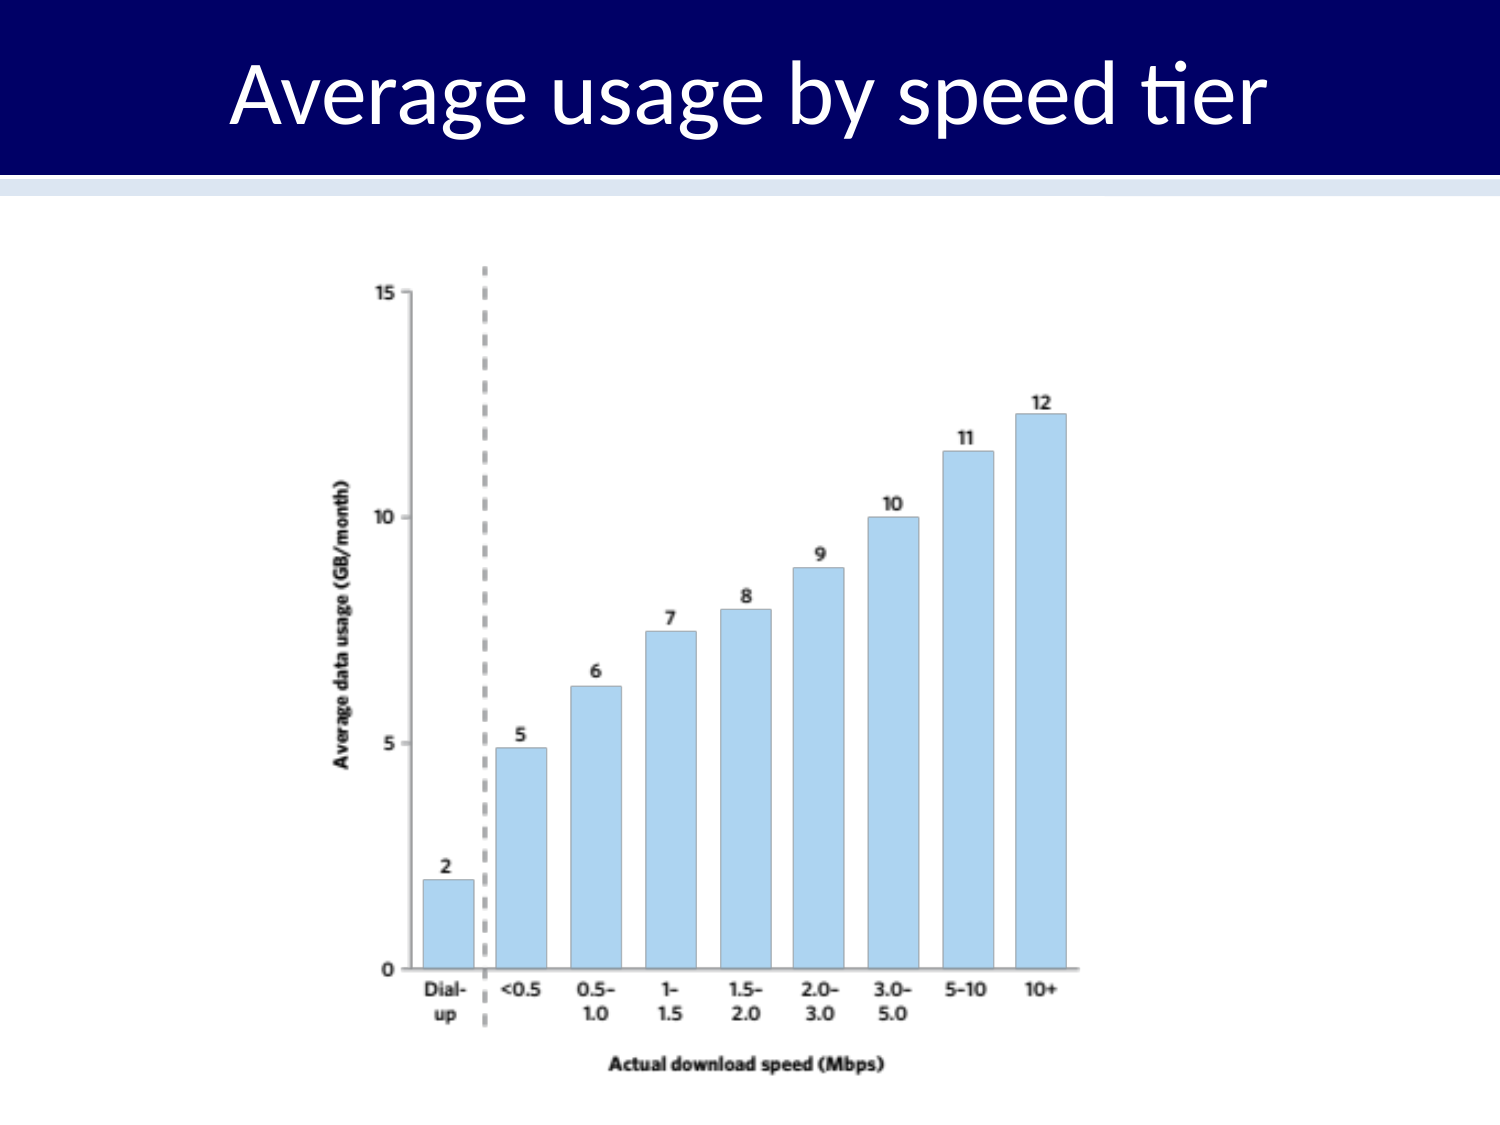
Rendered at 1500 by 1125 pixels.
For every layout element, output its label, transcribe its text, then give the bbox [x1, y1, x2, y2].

picture [316, 232, 1096, 1076]
title Average usage by speed tier [75, 0, 1425, 182]
